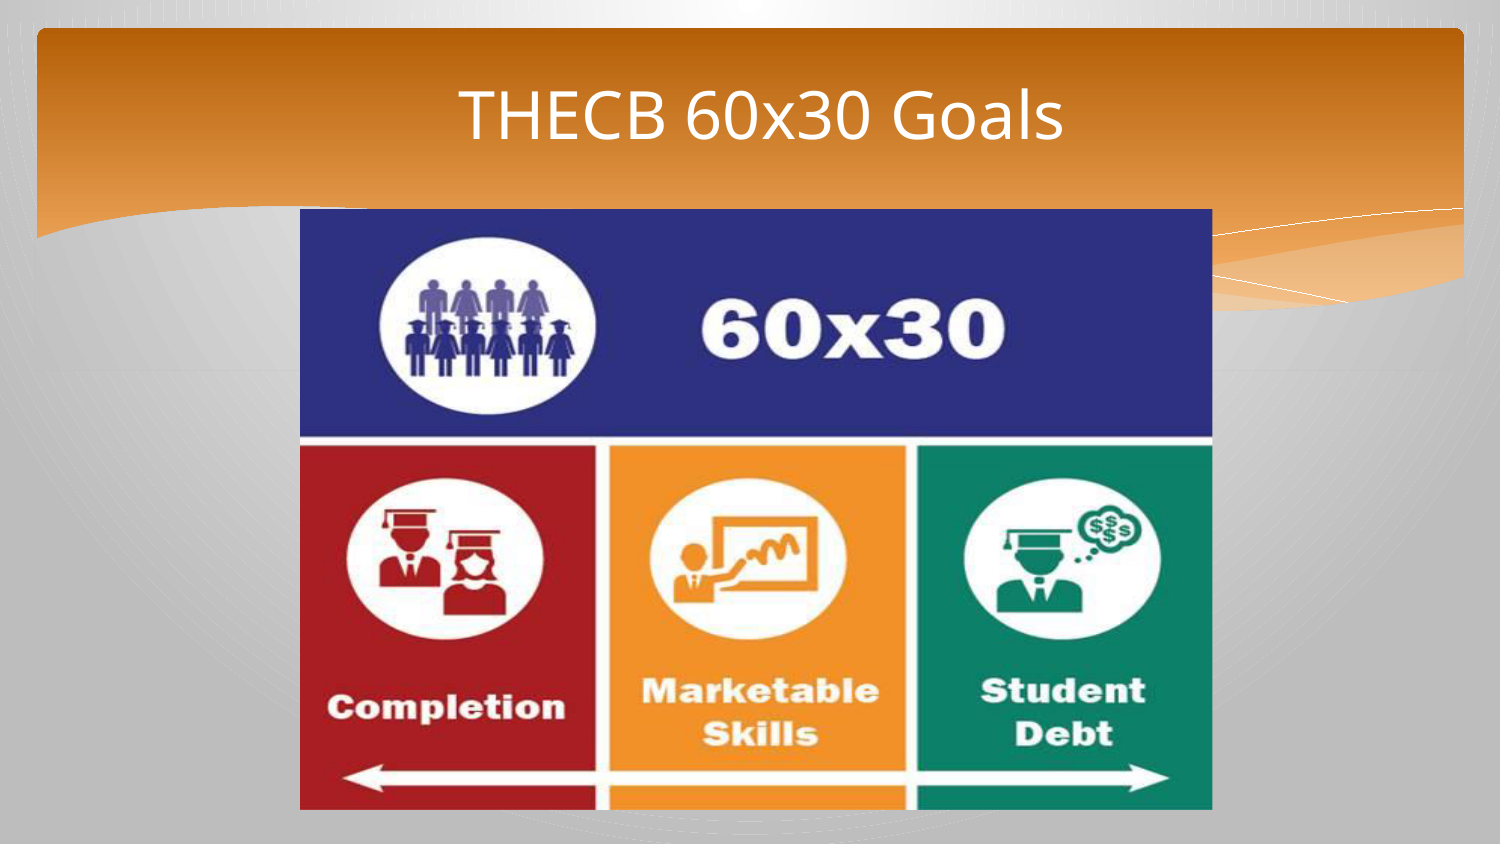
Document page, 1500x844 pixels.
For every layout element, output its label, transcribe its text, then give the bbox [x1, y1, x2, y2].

text_box THECB 60x30 Goals [249, 65, 1275, 161]
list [299, 209, 1213, 810]
